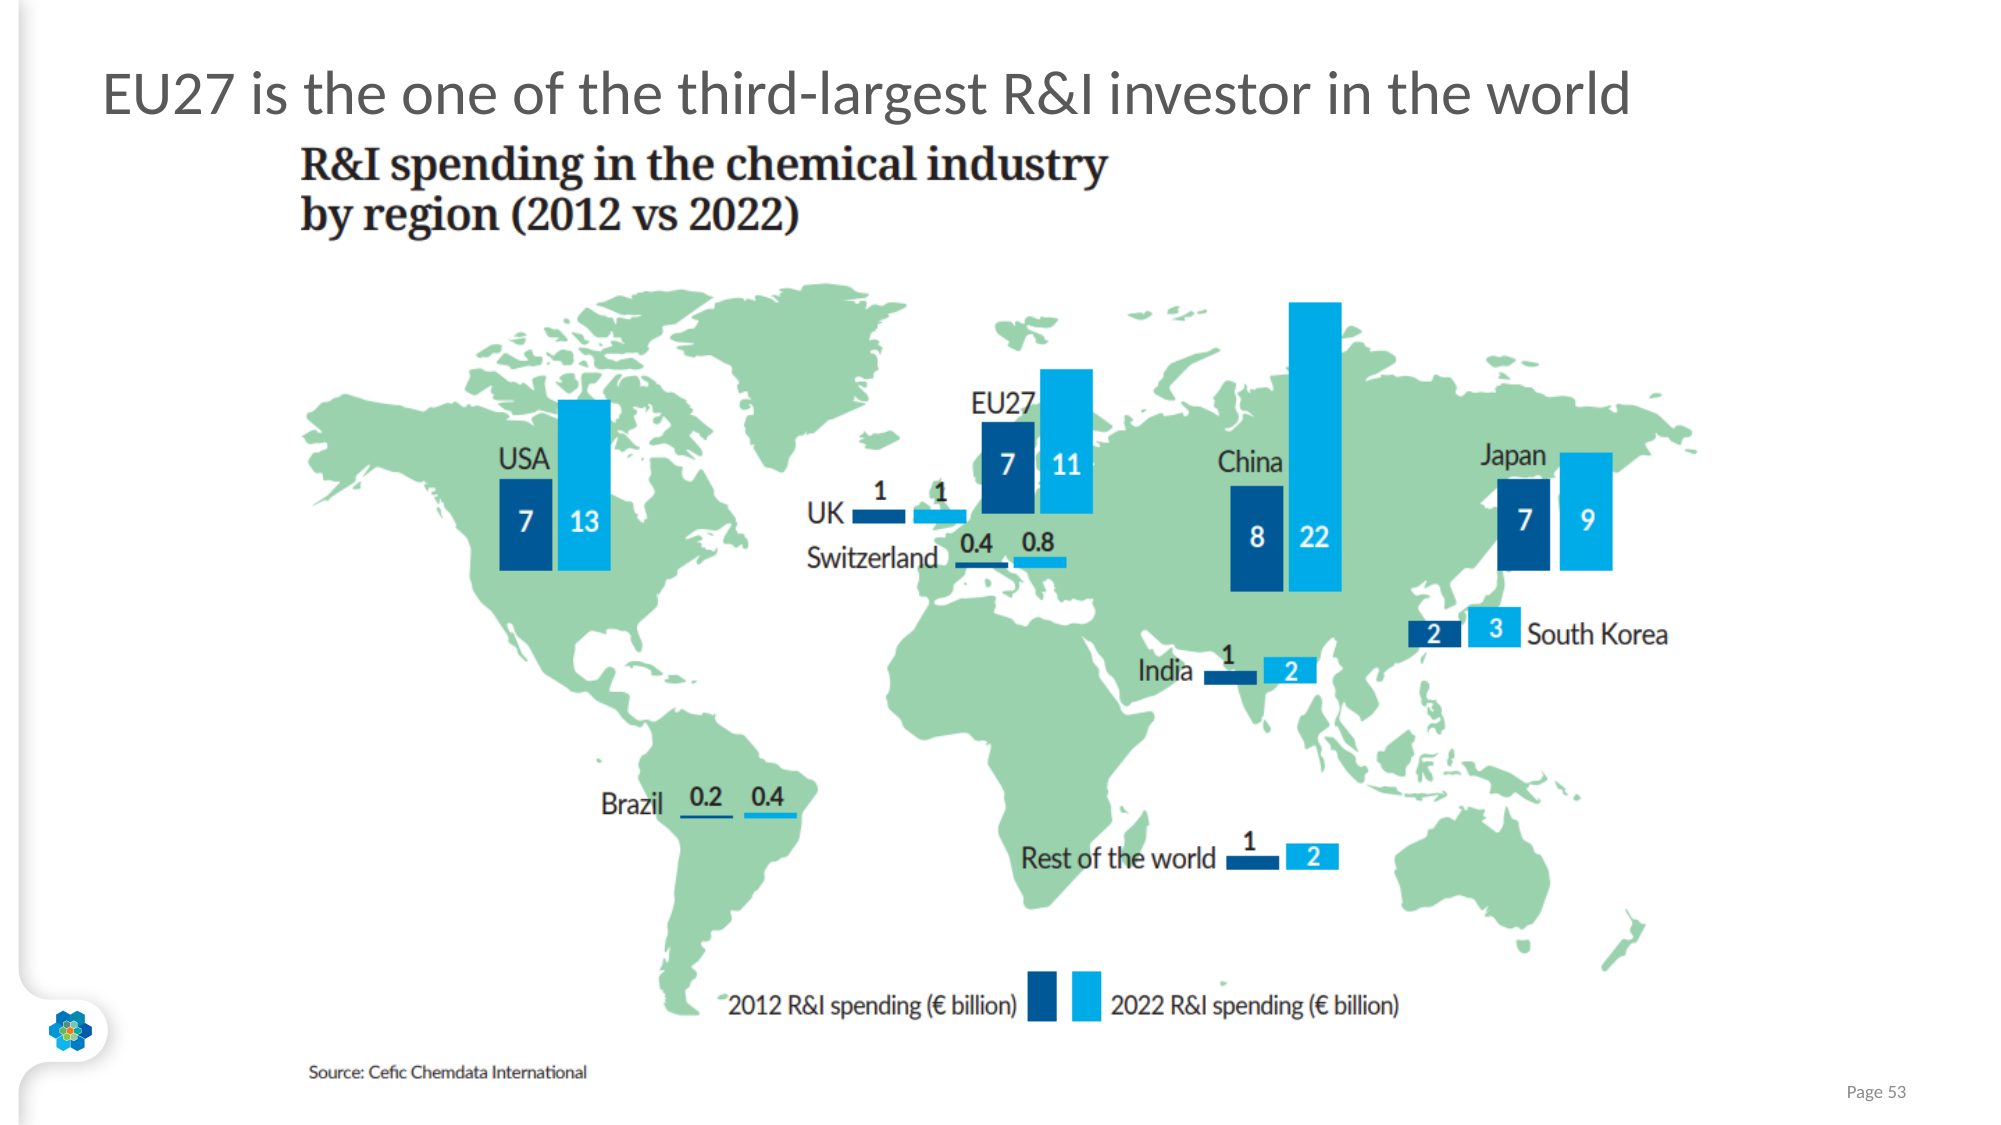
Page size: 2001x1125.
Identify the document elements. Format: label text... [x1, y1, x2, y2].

picture [0, 0, 181, 1125]
title EU27 is the one of the third-largest R&I investor in the world [102, 38, 1742, 136]
picture [301, 144, 1699, 1087]
